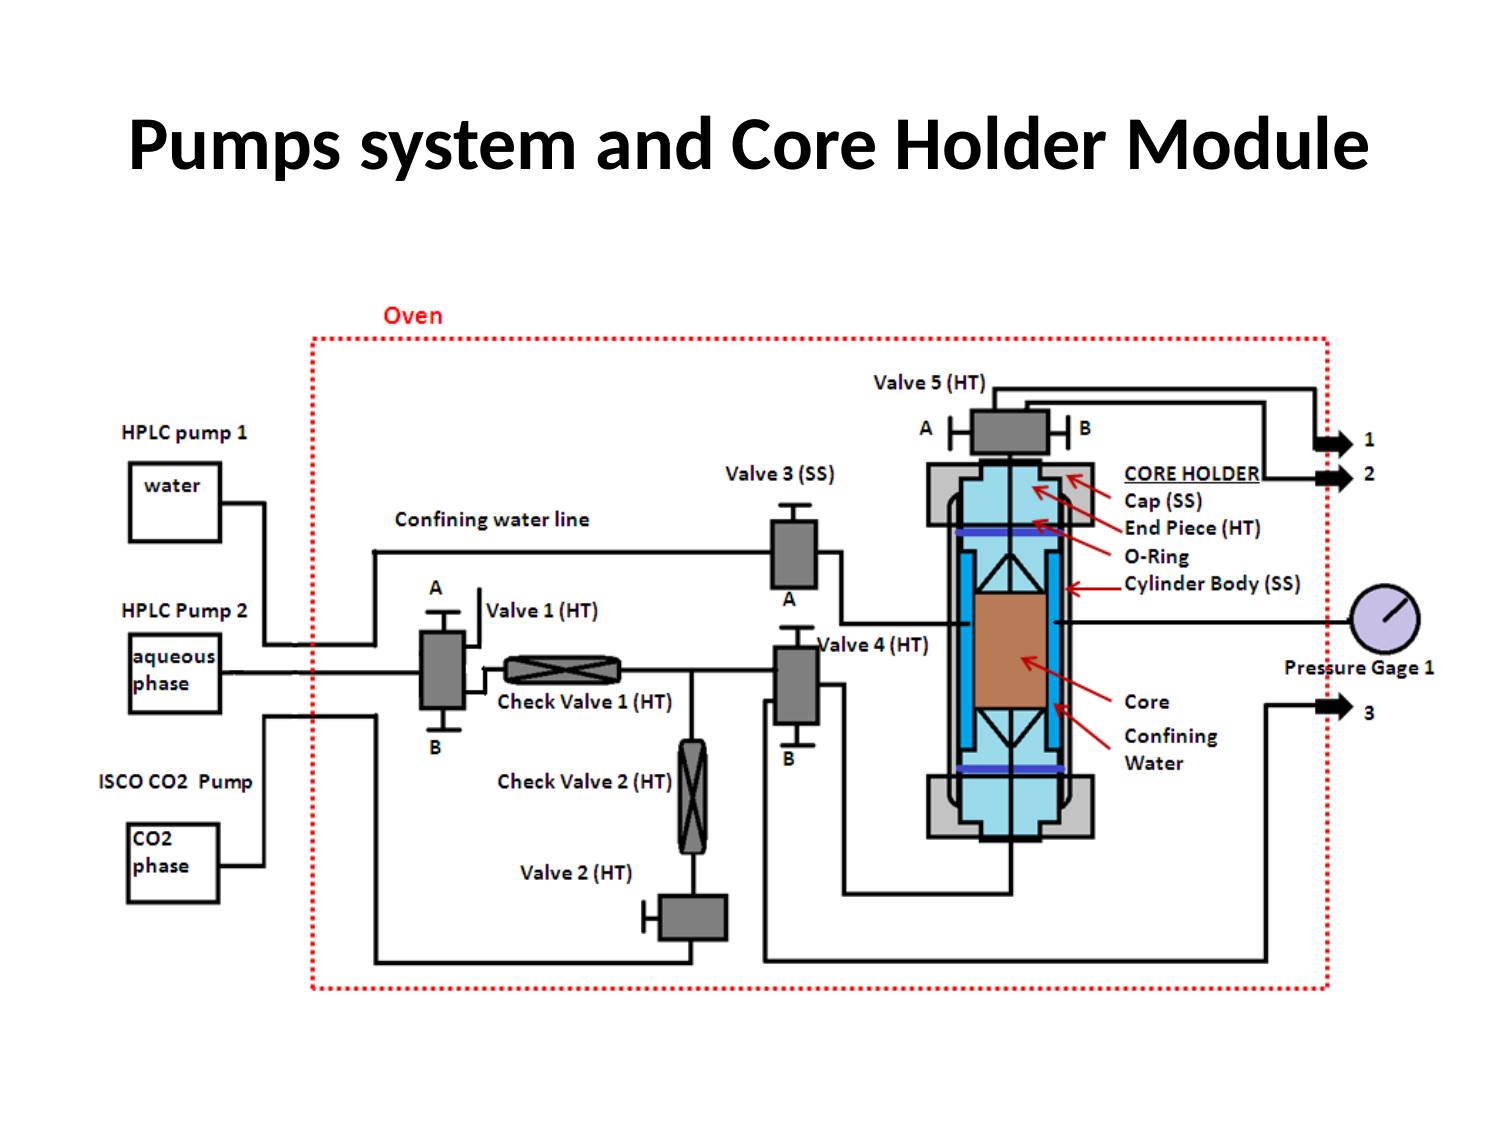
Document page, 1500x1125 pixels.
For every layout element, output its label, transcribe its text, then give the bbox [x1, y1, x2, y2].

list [87, 287, 1438, 1012]
title Pumps system and Core Holder Module [75, 45, 1425, 233]
